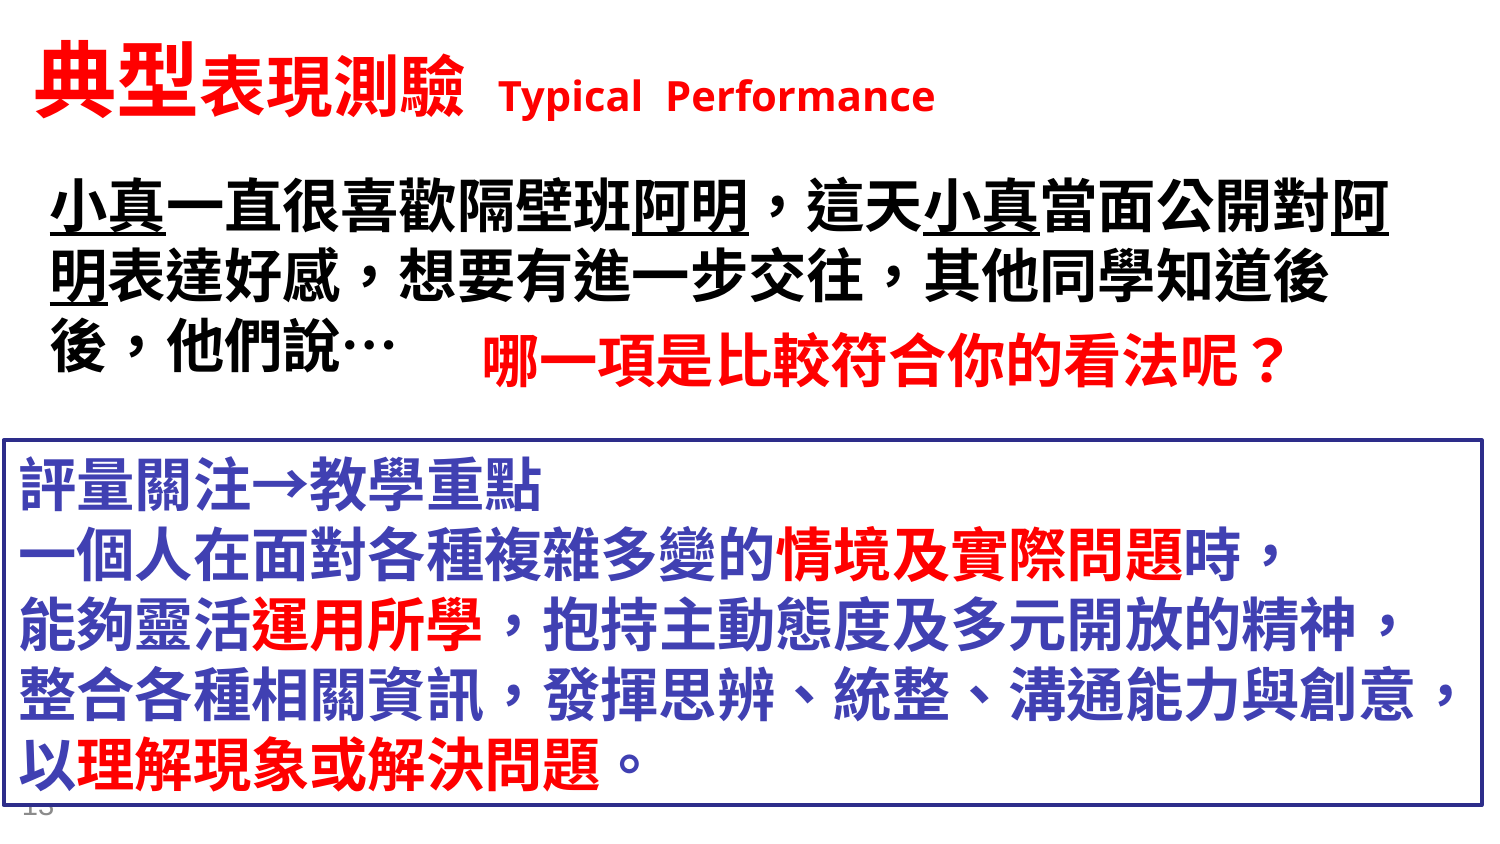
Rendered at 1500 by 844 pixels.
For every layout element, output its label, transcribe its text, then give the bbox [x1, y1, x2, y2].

text_box 評量關注→教學重點 一個人在面對各種複雜多變的情境及實際問題時， 能夠靈活運用所學，抱持主動態度及多元開放的精神， 整合各種相關資訊，發揮思辨、統整、溝通能力與創意， 以理解現象或解決問題。 [2, 438, 1484, 807]
text_box 典型表現測驗 Typical Performance [18, 20, 1212, 135]
text_box 哪一項是比較符合你的看法呢？ [464, 315, 1346, 404]
slide_number 13 [0, 778, 70, 836]
text_box 小真一直很喜歡隔壁班阿明，這天小真當面公開對阿明表達好感，想要有進一步交往，其他同學知道後後，他們說… [34, 161, 1438, 387]
